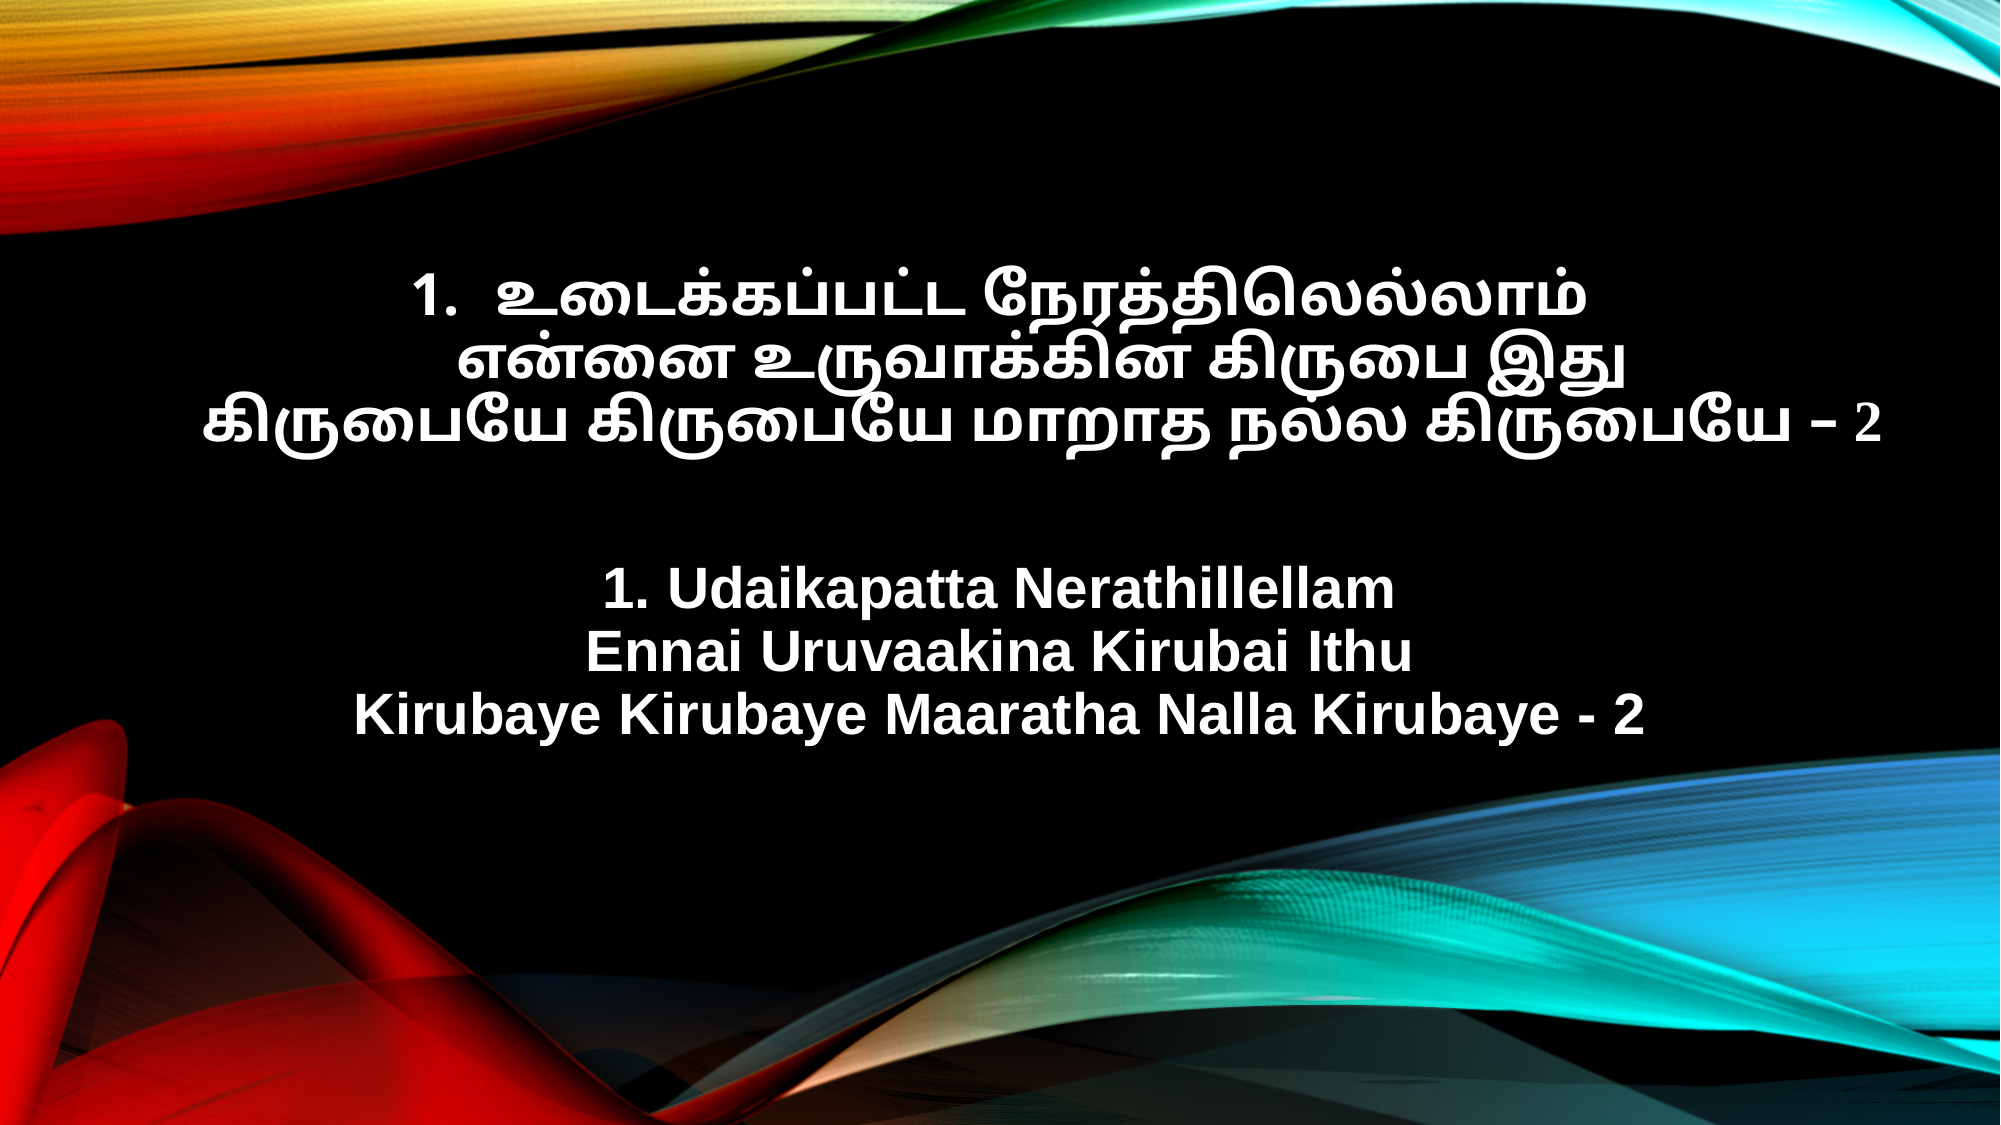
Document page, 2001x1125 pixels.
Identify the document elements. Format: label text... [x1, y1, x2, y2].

subtitle உடைக்கப்பட்ட நேரத்திலெல்லாம் என்னை உருவாக்கின கிருபை இது கிருபையே கிருபையே மாறாத நல்ல கிருபையே – 2 1. Udaikapatta Nerathillellam Ennai Uruvaakina Kirubai Ithu Kirubaye Kirubaye Maaratha Nalla Kirubaye - 2 [0, 0, 2000, 1125]
